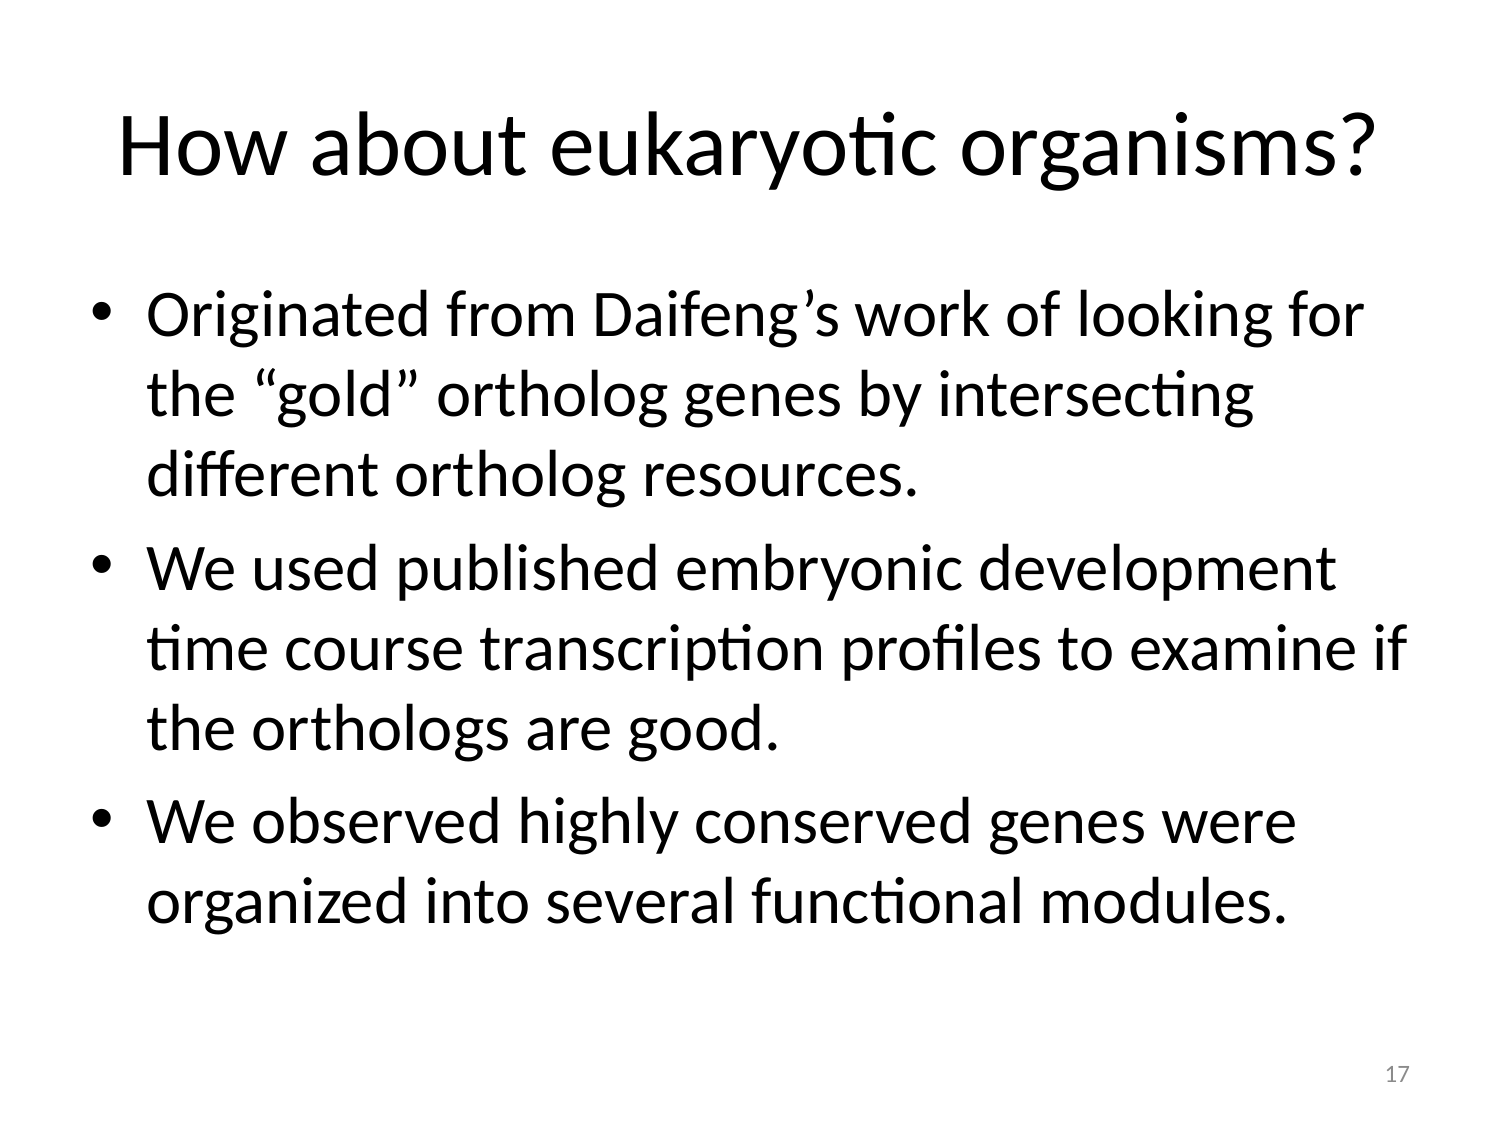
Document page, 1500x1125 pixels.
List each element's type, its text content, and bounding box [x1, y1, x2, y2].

title How about eukaryotic organisms? [75, 45, 1425, 233]
slide_number 16 [1074, 1042, 1425, 1103]
list Originated from Daifeng’s work of looking for the “gold” ortholog genes by intersecting different ortholog resources. We used published embryonic development time course transcription profiles to examine if the orthologs are good. We observed highly conserved genes were organized into several functional modules. [75, 262, 1425, 1005]
